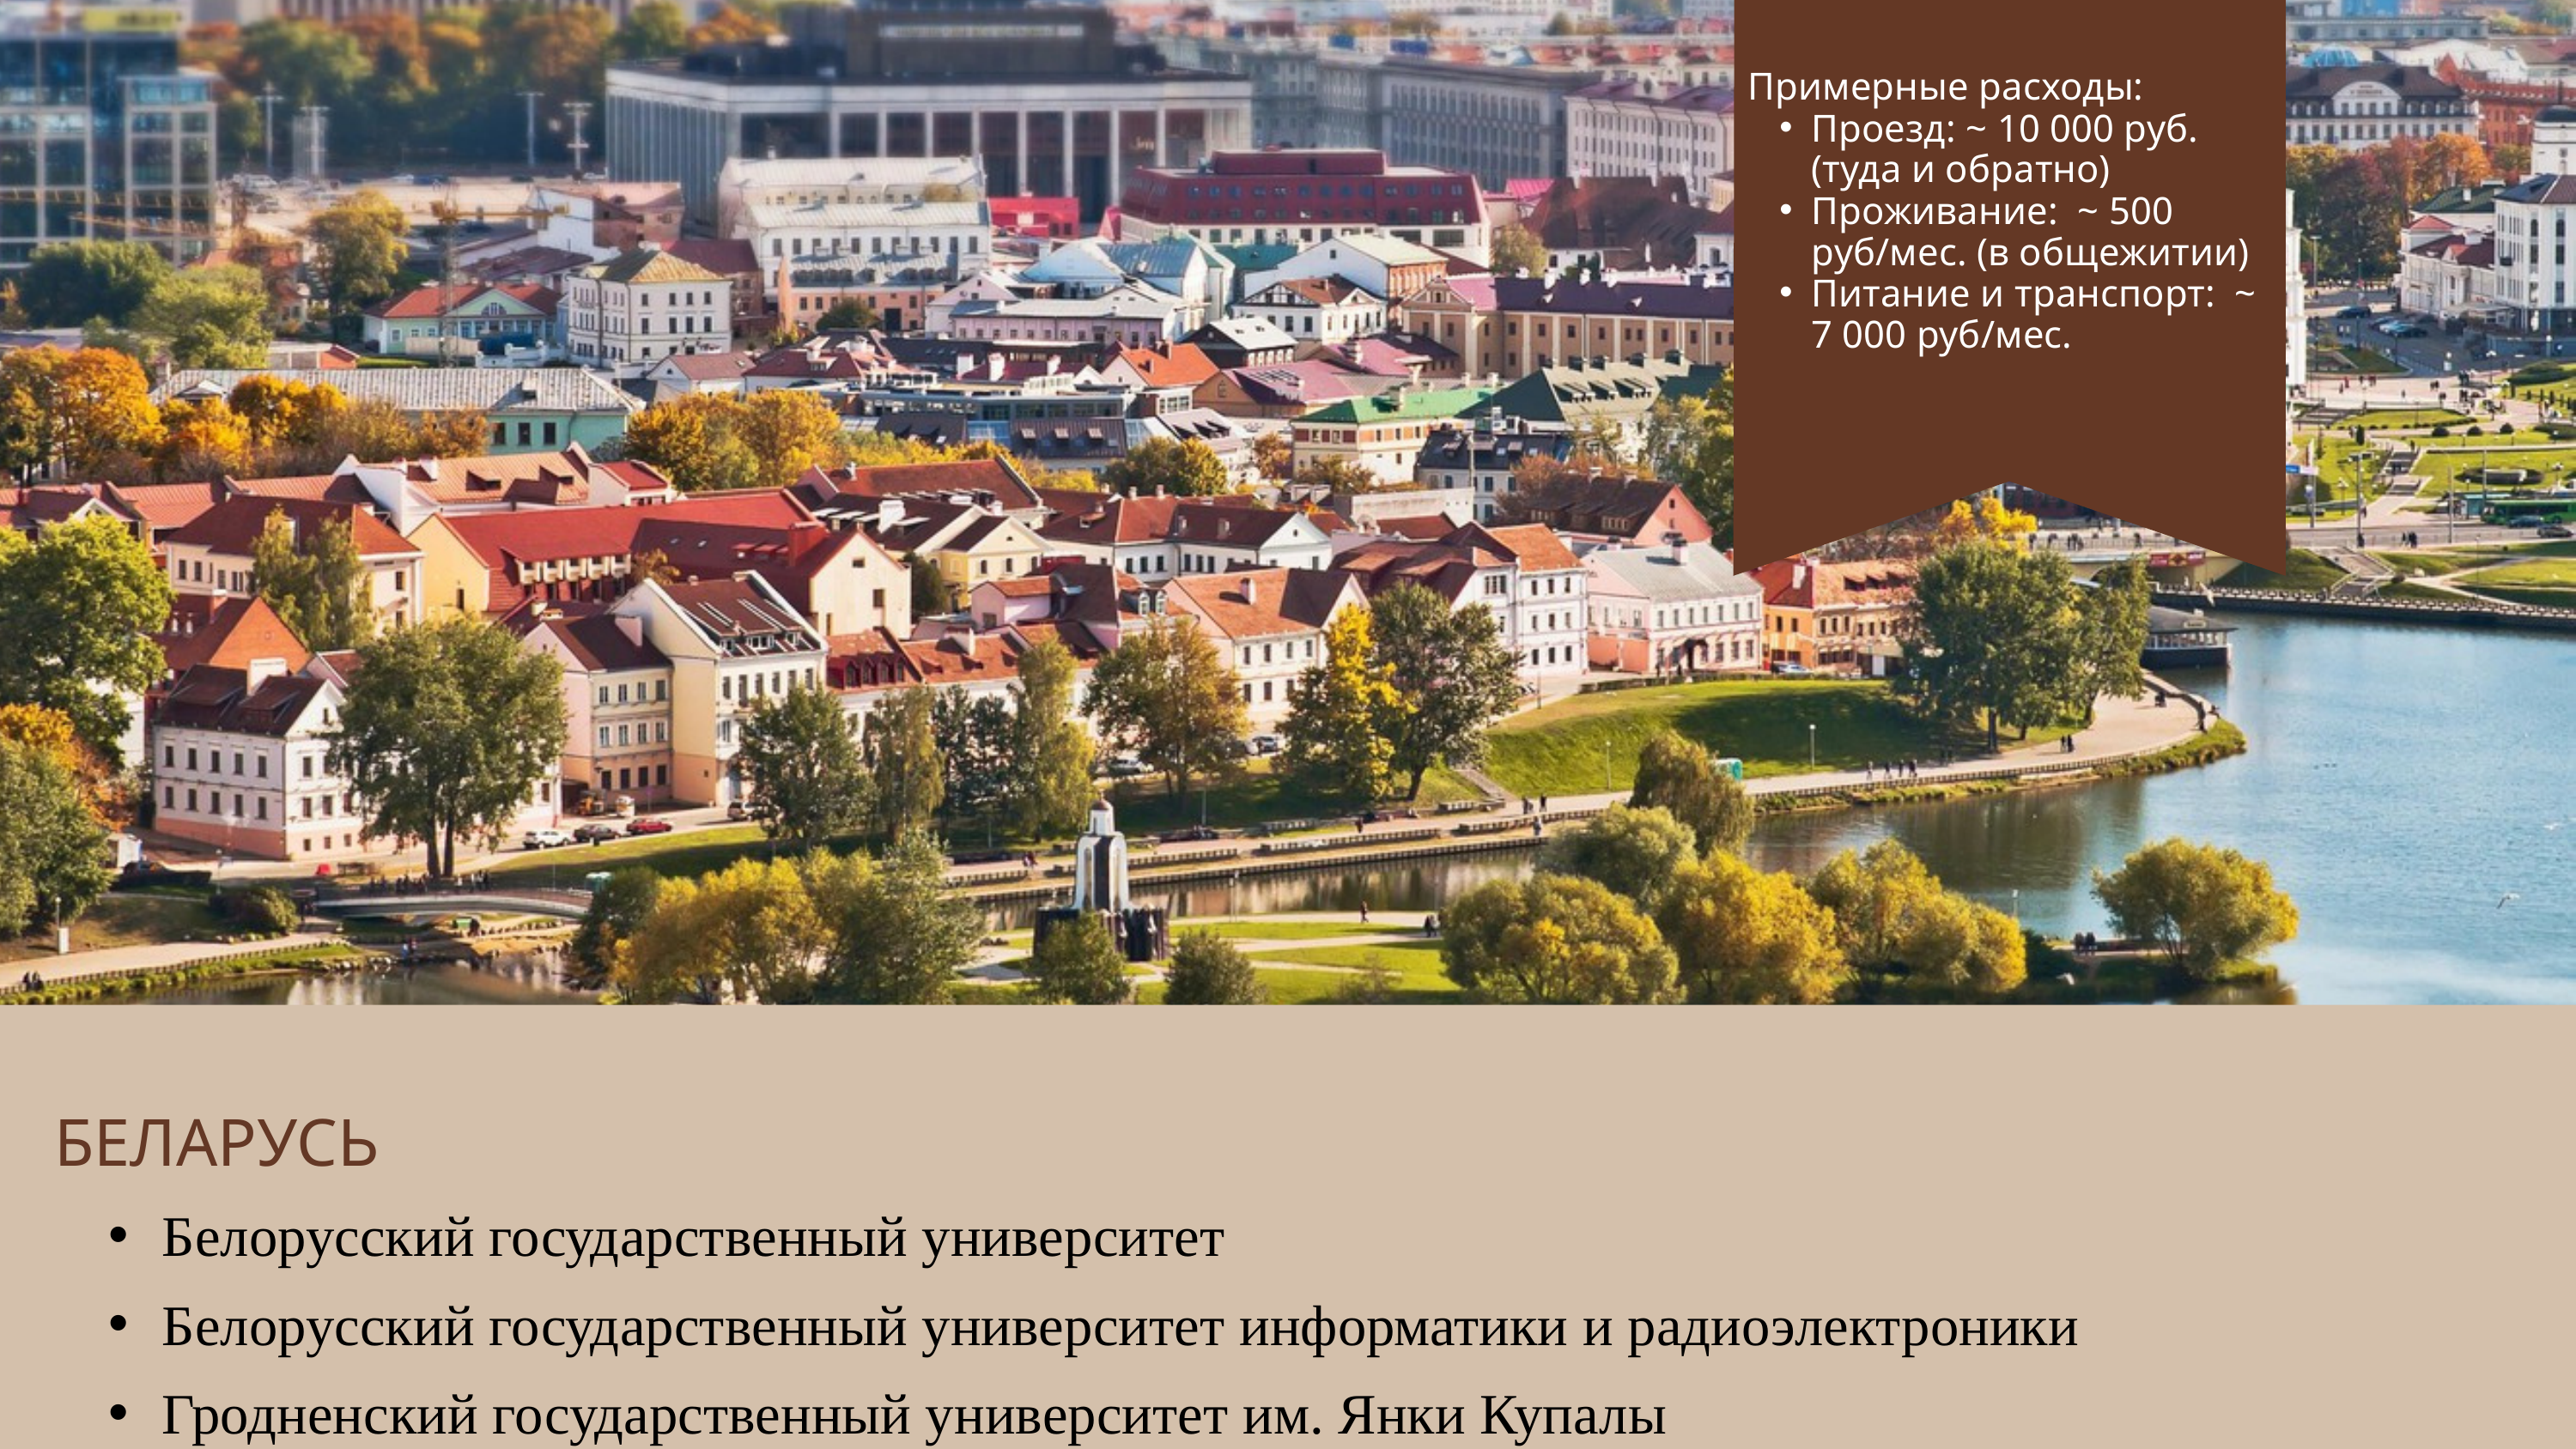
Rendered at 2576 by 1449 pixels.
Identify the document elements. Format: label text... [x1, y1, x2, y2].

text_box [0, 1004, 2576, 1449]
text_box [1733, 0, 2287, 577]
text_box БЕЛАРУСЬ Белорусский государственный университет Белорусский государственный университет информатики и радиоэлектроники Гродненский государственный университет им. Янки Купалы [54, 997, 2286, 1446]
text_box [0, 0, 2576, 1004]
